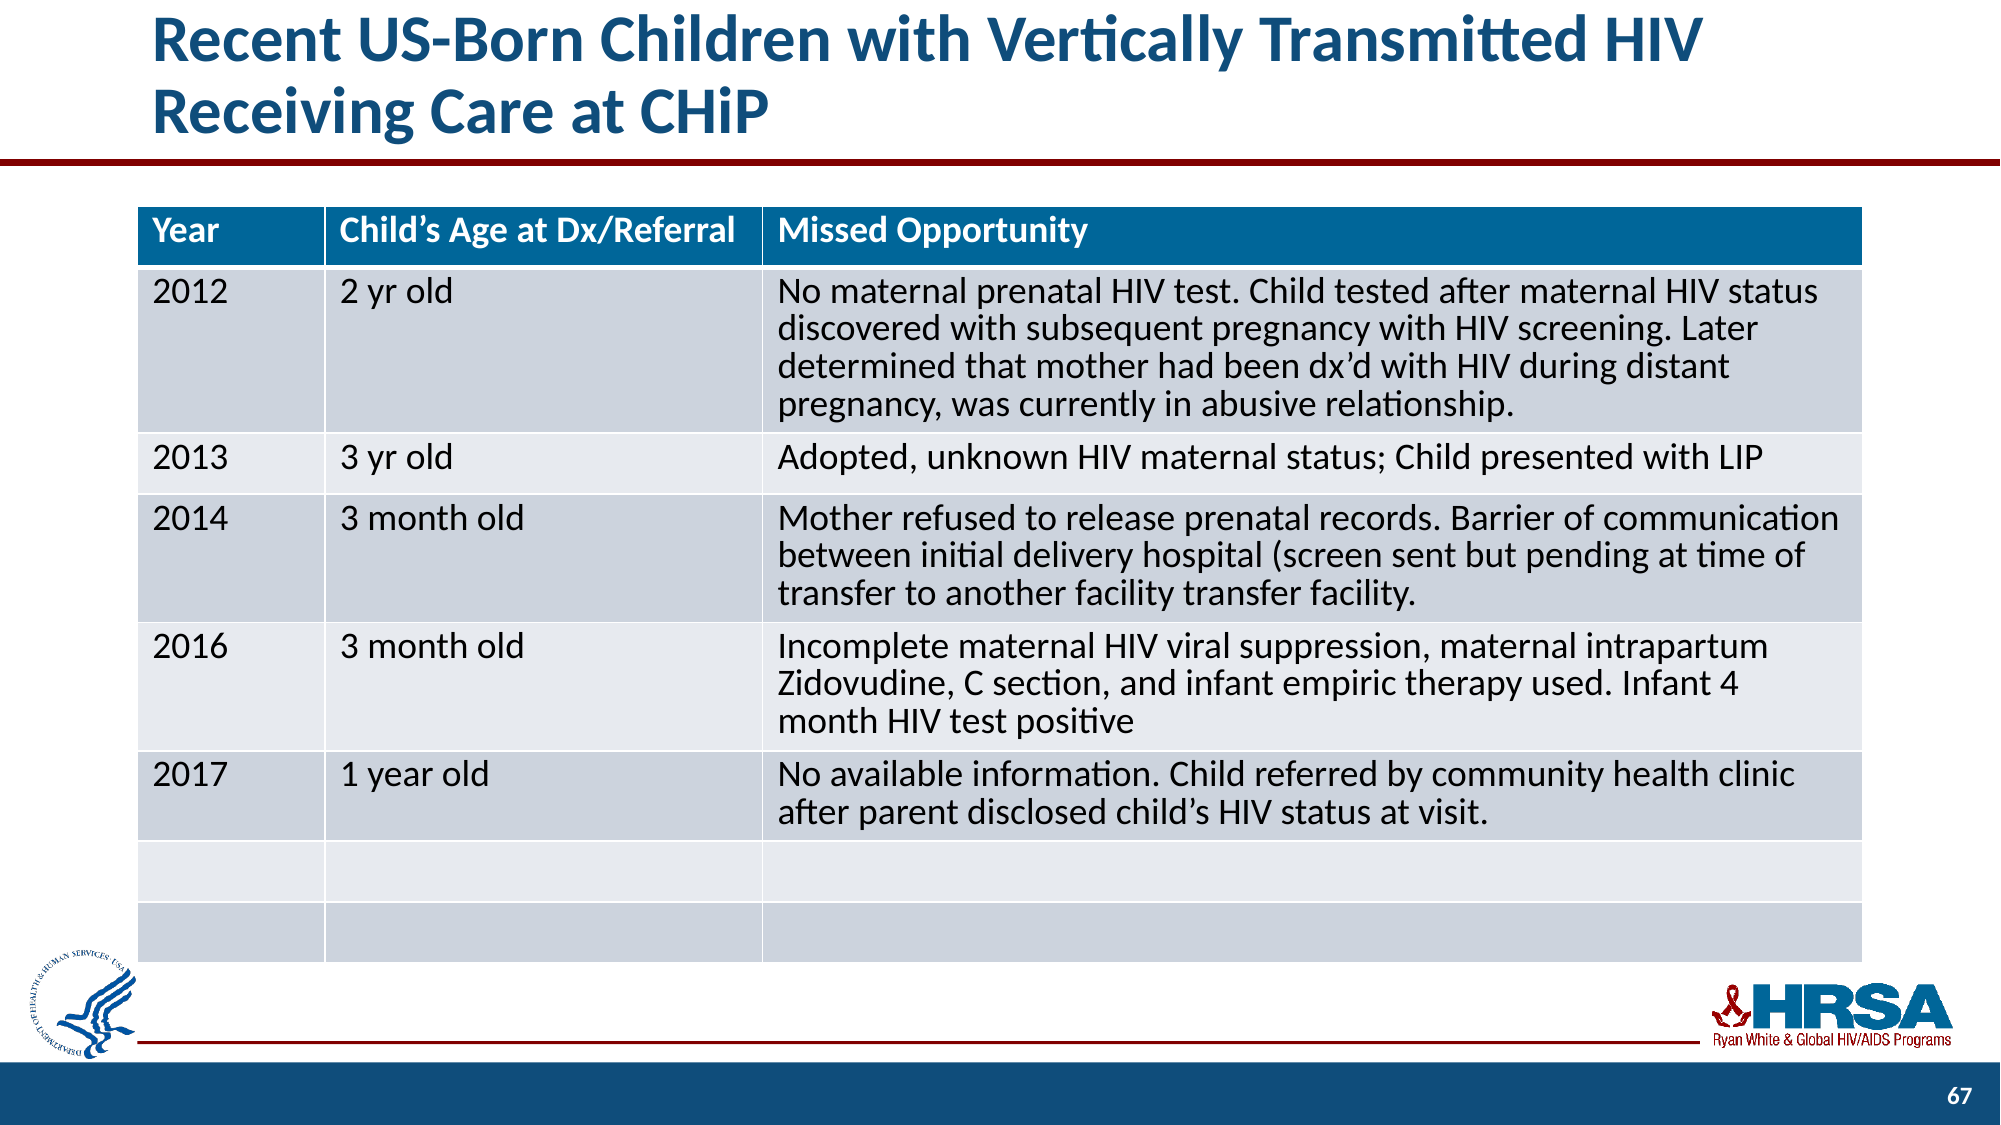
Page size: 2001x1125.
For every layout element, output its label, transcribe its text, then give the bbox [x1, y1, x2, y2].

table_header Child’s Age at Dx/Referral [326, 207, 762, 265]
table_cell 2013 [138, 434, 324, 493]
table_cell 3 month old [326, 495, 762, 622]
table_cell [138, 842, 324, 901]
picture [24, 946, 141, 1063]
table_cell [326, 903, 762, 962]
table_cell 3 month old [326, 623, 762, 750]
table_cell Adopted, unknown HIV maternal status; Child presented with LIP [763, 434, 1862, 493]
table_cell [138, 903, 324, 962]
table_cell Incomplete maternal HIV viral suppression, maternal intrapartum Zidovudine, C section, and infant empiric therapy used. Infant 4 month HIV test positive [763, 623, 1862, 750]
table_cell No available information. Child referred by community health clinic after parent disclosed child’s HIV status at visit. [763, 752, 1862, 840]
title Recent US-Born Children with Vertically Transmitted HIV Receiving Care at CHiP [137, 0, 1863, 185]
table_cell 2016 [138, 623, 324, 750]
table_header Year [138, 207, 324, 265]
table_cell No maternal prenatal HIV test. Child tested after maternal HIV status discovered with subsequent pregnancy with HIV screening. Later determined that mother had been dx’d with HIV during distant pregnancy, was currently in abusive relationship. [763, 270, 1862, 432]
table_header Missed Opportunity [763, 207, 1862, 265]
table_cell Mother refused to release prenatal records. Barrier of communication between initial delivery hospital (screen sent but pending at time of transfer to another facility transfer facility. [763, 495, 1862, 622]
table_cell [326, 842, 762, 901]
table_cell [763, 842, 1862, 901]
table_cell 2 yr old [326, 270, 762, 432]
table_cell 1 year old [326, 752, 762, 840]
table_cell 2017 [138, 752, 324, 840]
table_cell [763, 903, 1862, 962]
picture [1922, 1002, 1929, 1012]
table_cell 2012 [138, 270, 324, 432]
picture [1712, 983, 1953, 1048]
picture [1872, 983, 1953, 1024]
slide_number 67 [1537, 1065, 1988, 1125]
table_cell 3 yr old [326, 434, 762, 493]
table_cell 2014 [138, 495, 324, 622]
picture [1821, 996, 1836, 1003]
